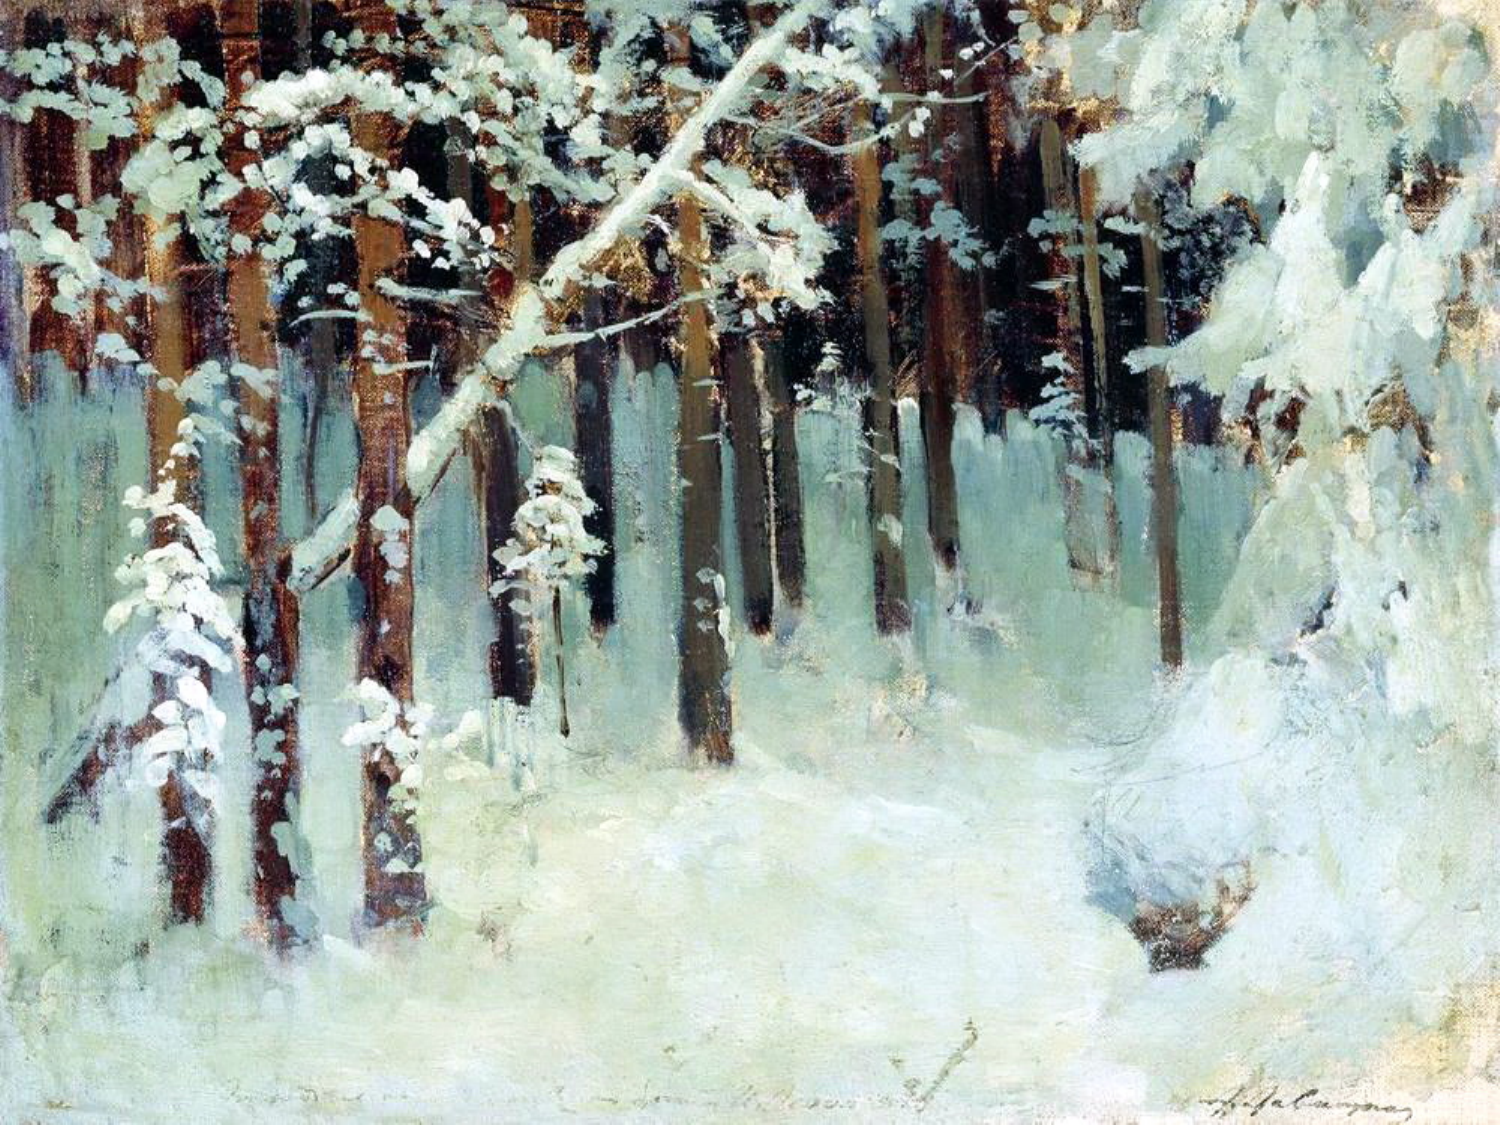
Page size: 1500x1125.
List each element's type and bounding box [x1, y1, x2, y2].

list [0, 0, 1500, 1125]
